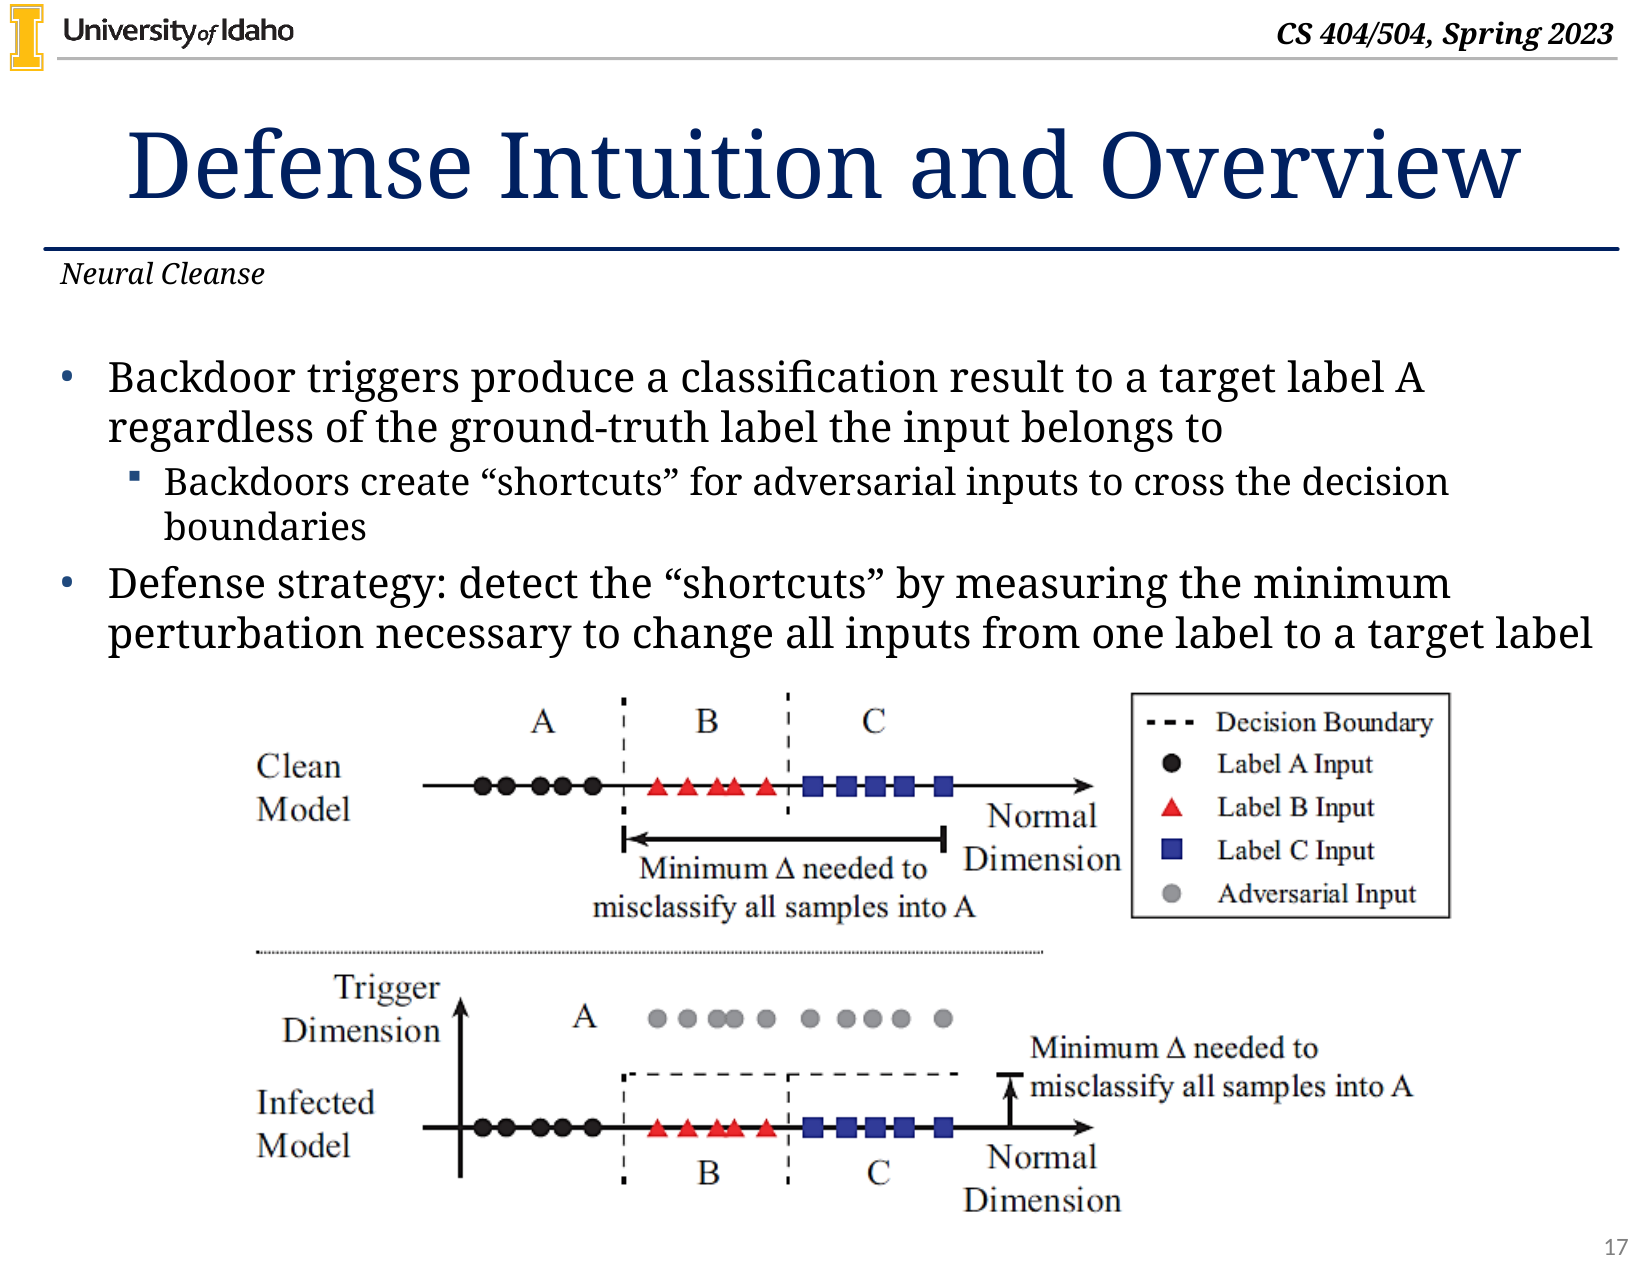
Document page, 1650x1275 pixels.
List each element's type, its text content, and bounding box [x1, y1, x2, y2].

list Backdoor triggers produce a classification result to a target label A regardless of the ground-truth label the input belongs to Backdoors create “shortcuts” for adversarial inputs to cross the decision boundaries Defense strategy: detect the “shortcuts” by measuring the minimum perturbation necessary to change all inputs from one label to a target label [45, 342, 1618, 1224]
title Defense Intuition and Overview [0, 75, 1650, 248]
picture [9, 4, 48, 71]
picture [234, 684, 1479, 1224]
picture [57, 2, 294, 52]
list Neural Cleanse [45, 247, 1062, 306]
